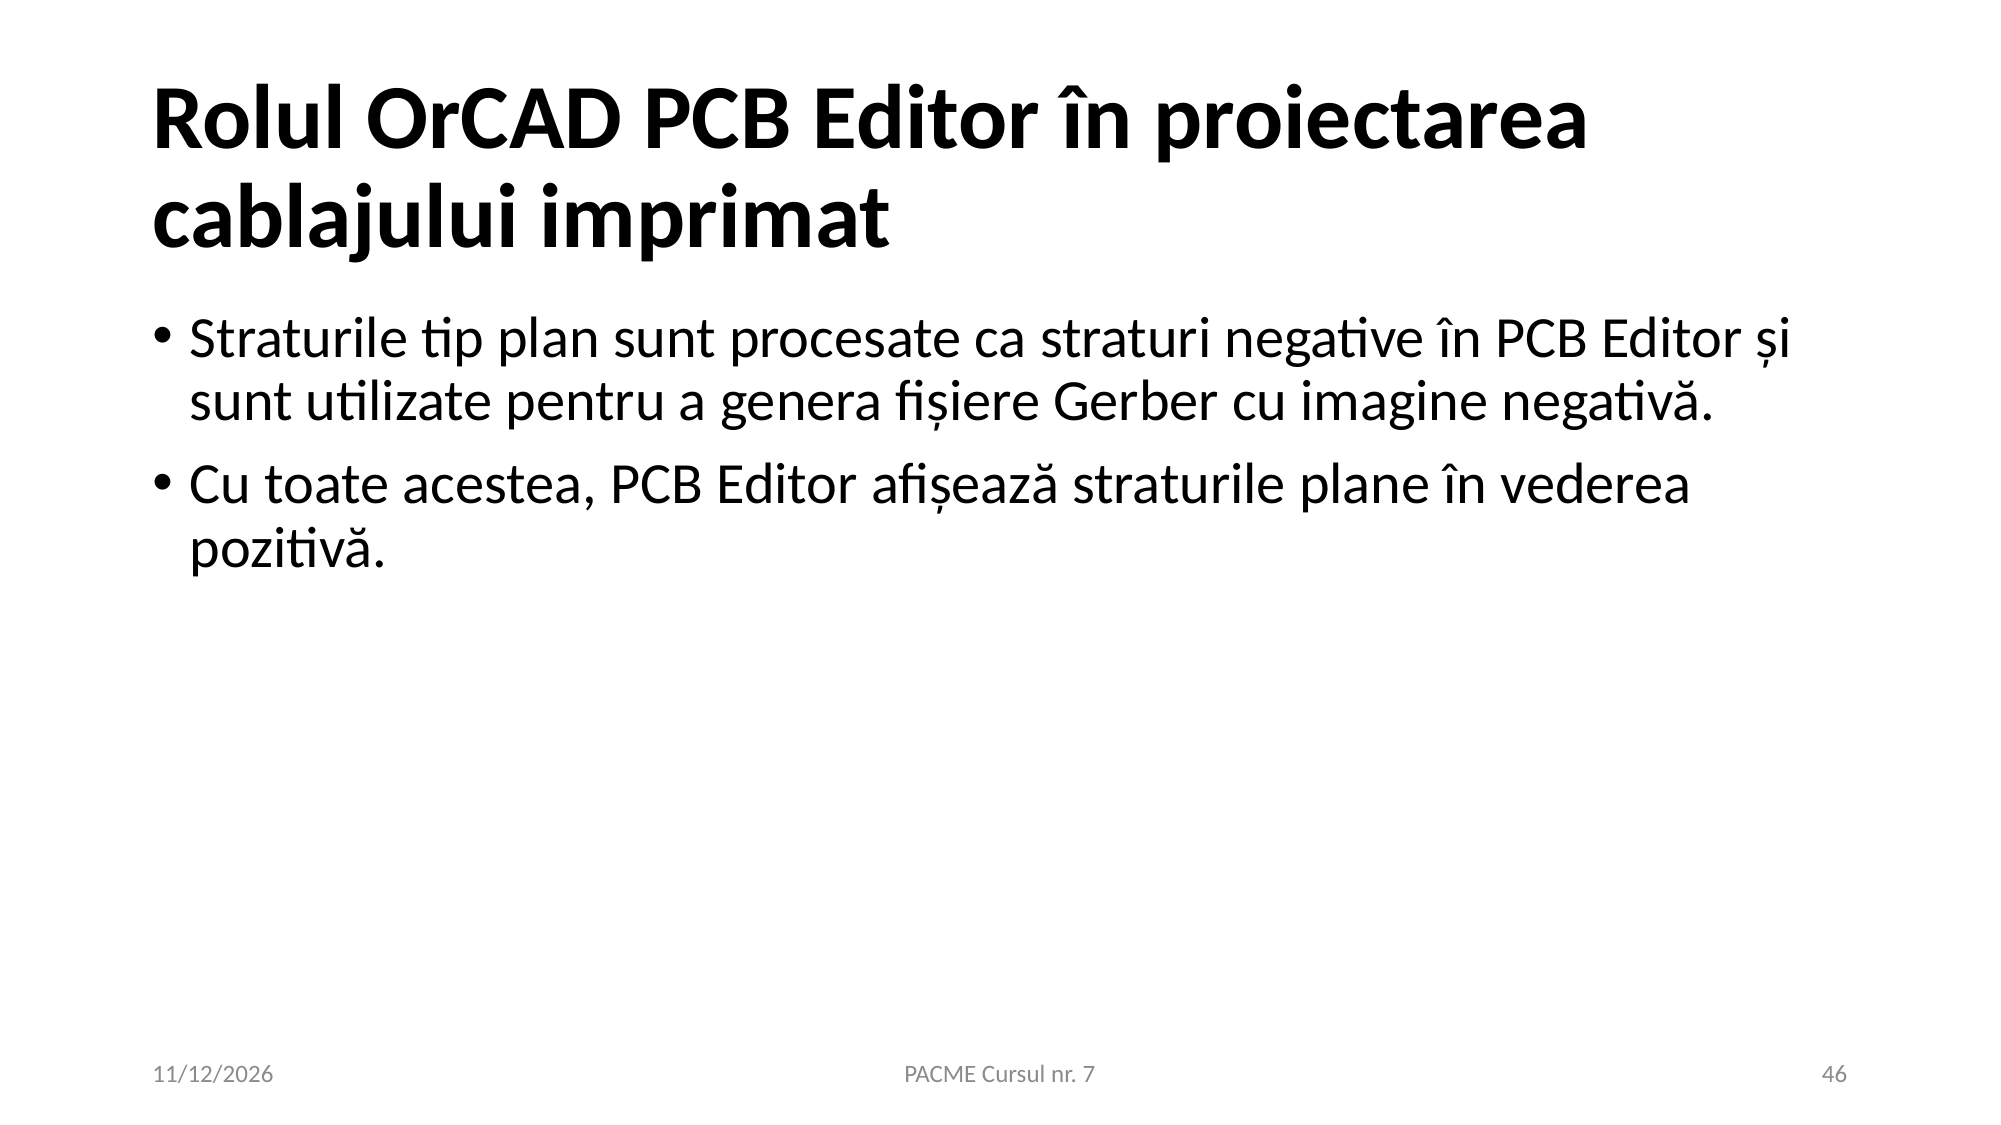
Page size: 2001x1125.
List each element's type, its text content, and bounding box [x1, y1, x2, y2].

list Straturile tip plan sunt procesate ca straturi negative în PCB Editor și sunt utilizate pentru a genera fișiere Gerber cu imagine negativă. Cu toate acestea, PCB Editor afișează straturile plane în vederea pozitivă. [137, 299, 1863, 1014]
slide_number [137, 1042, 588, 1103]
footer PACME Cursul nr. 7 [662, 1042, 1338, 1103]
slide_number 46 [1412, 1042, 1863, 1103]
title Rolul OrCAD PCB Editor în proiectarea cablajului imprimat [137, 59, 1863, 278]
